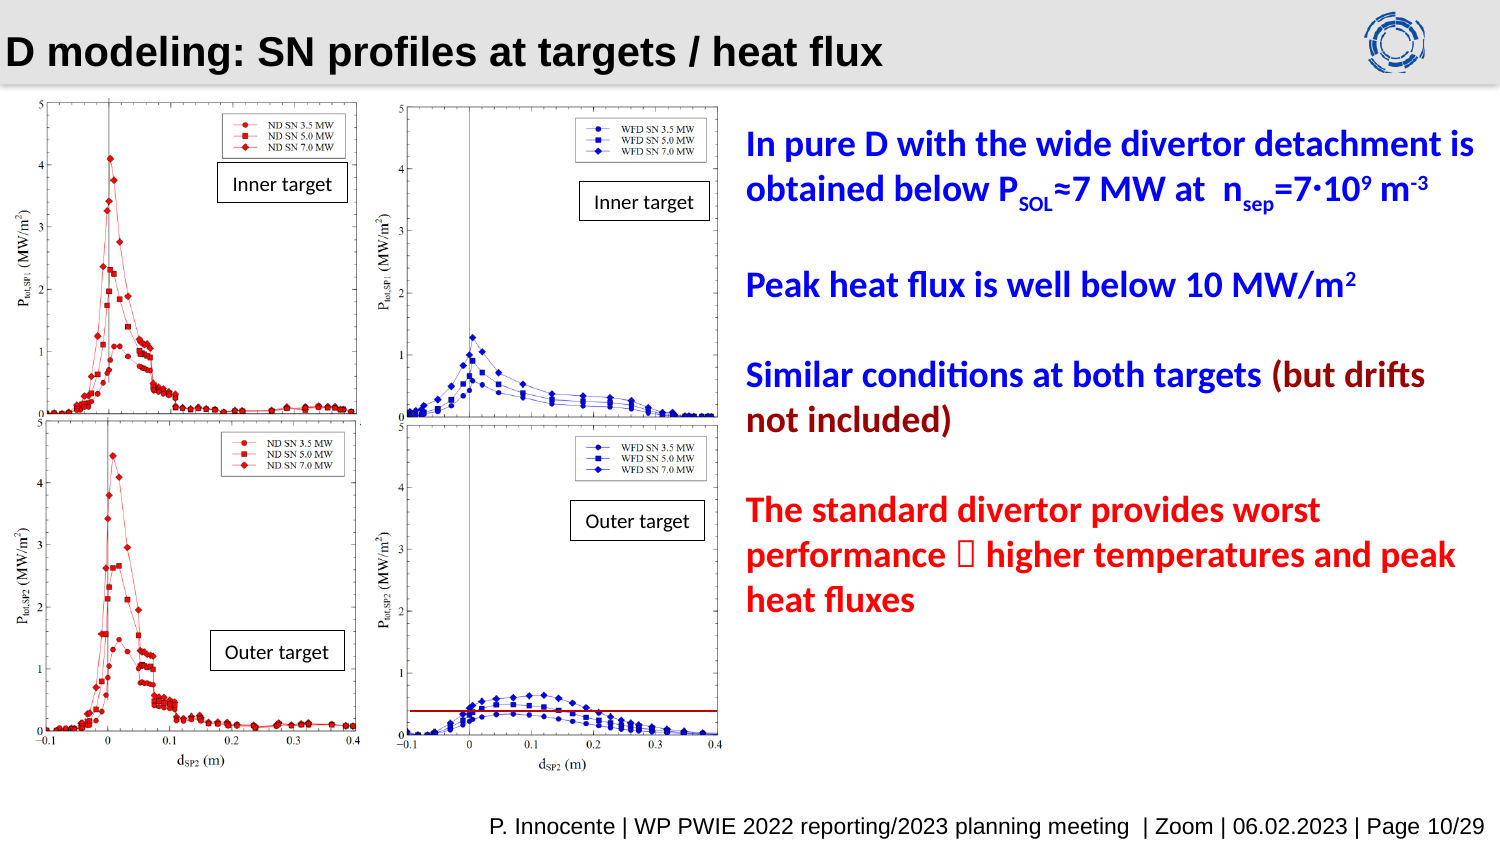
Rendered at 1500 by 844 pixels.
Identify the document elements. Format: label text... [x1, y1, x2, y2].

text_box In pure D with the wide divertor detachment is obtained below PSOL≈7 MW at nsep=7·109 m-3 Peak heat flux is well below 10 MW/m2 Similar conditions at both targets (but drifts not included) The standard divertor provides worst performance  higher temperatures and peak heat fluxes [731, 111, 1500, 673]
picture [8, 98, 362, 770]
title D modeling: SN profiles at targets / heat flux [0, 13, 1228, 70]
picture [370, 103, 722, 774]
